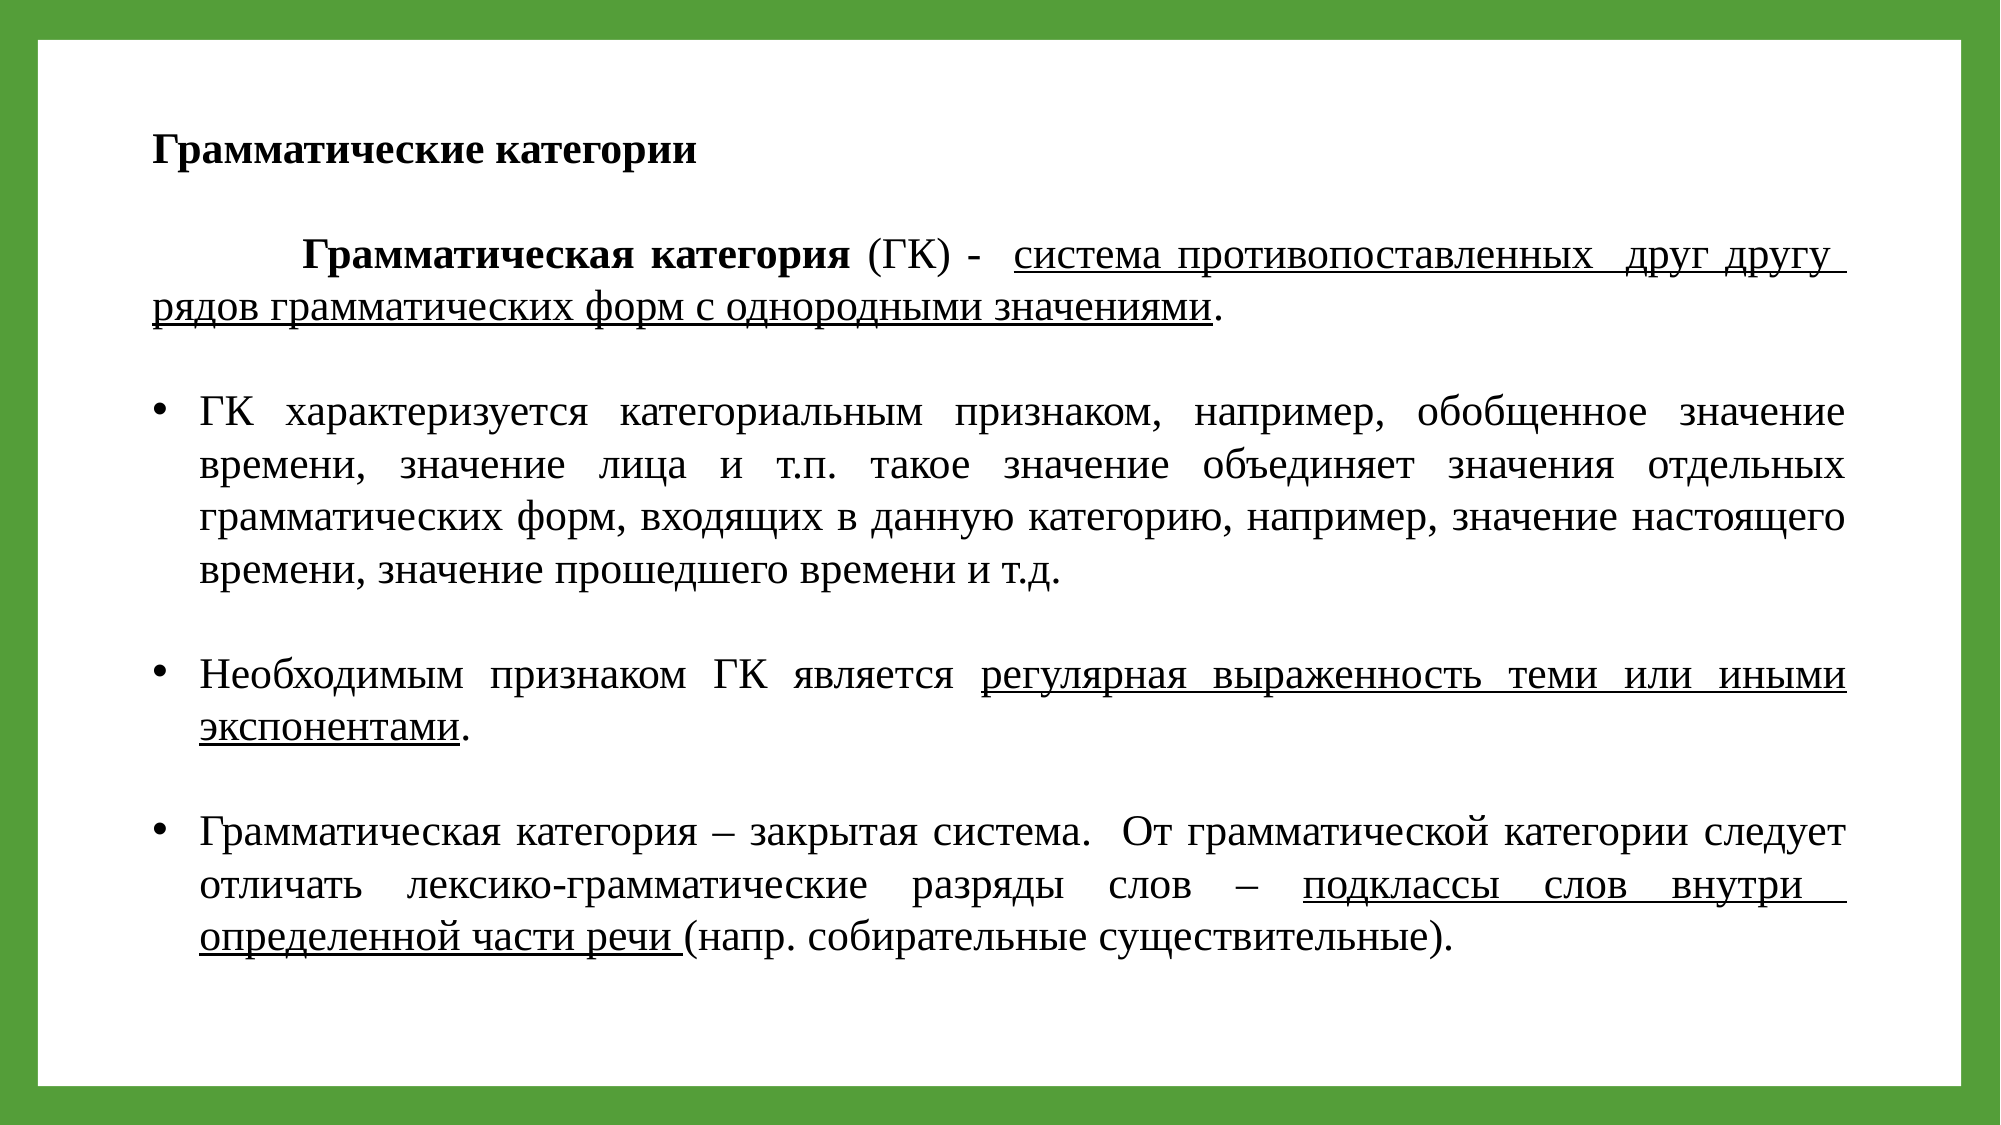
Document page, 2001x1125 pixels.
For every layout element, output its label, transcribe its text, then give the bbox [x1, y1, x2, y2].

text_box Грамматические категории Грамматическая категория (ГК) - система противопоставленных друг другу рядов грамматических форм с однородными значениями. ГК характеризуется категориальным признаком, например, обобщенное значение времени, значение лица и т.п. такое значение объединяет значения отдельных грамматических форм, входящих в данную категорию, например, значение настоящего времени, значение прошедшего времени и т.д. Необходимым признаком ГК является регулярная выраженность теми или иными экспонентами. Грамматическая категория – закрытая система. От грамматической категории следует отличать лексико-грамматические разряды слов – подклассы слов внутри определенной части речи (напр. собирательные существительные). [137, 112, 1863, 967]
